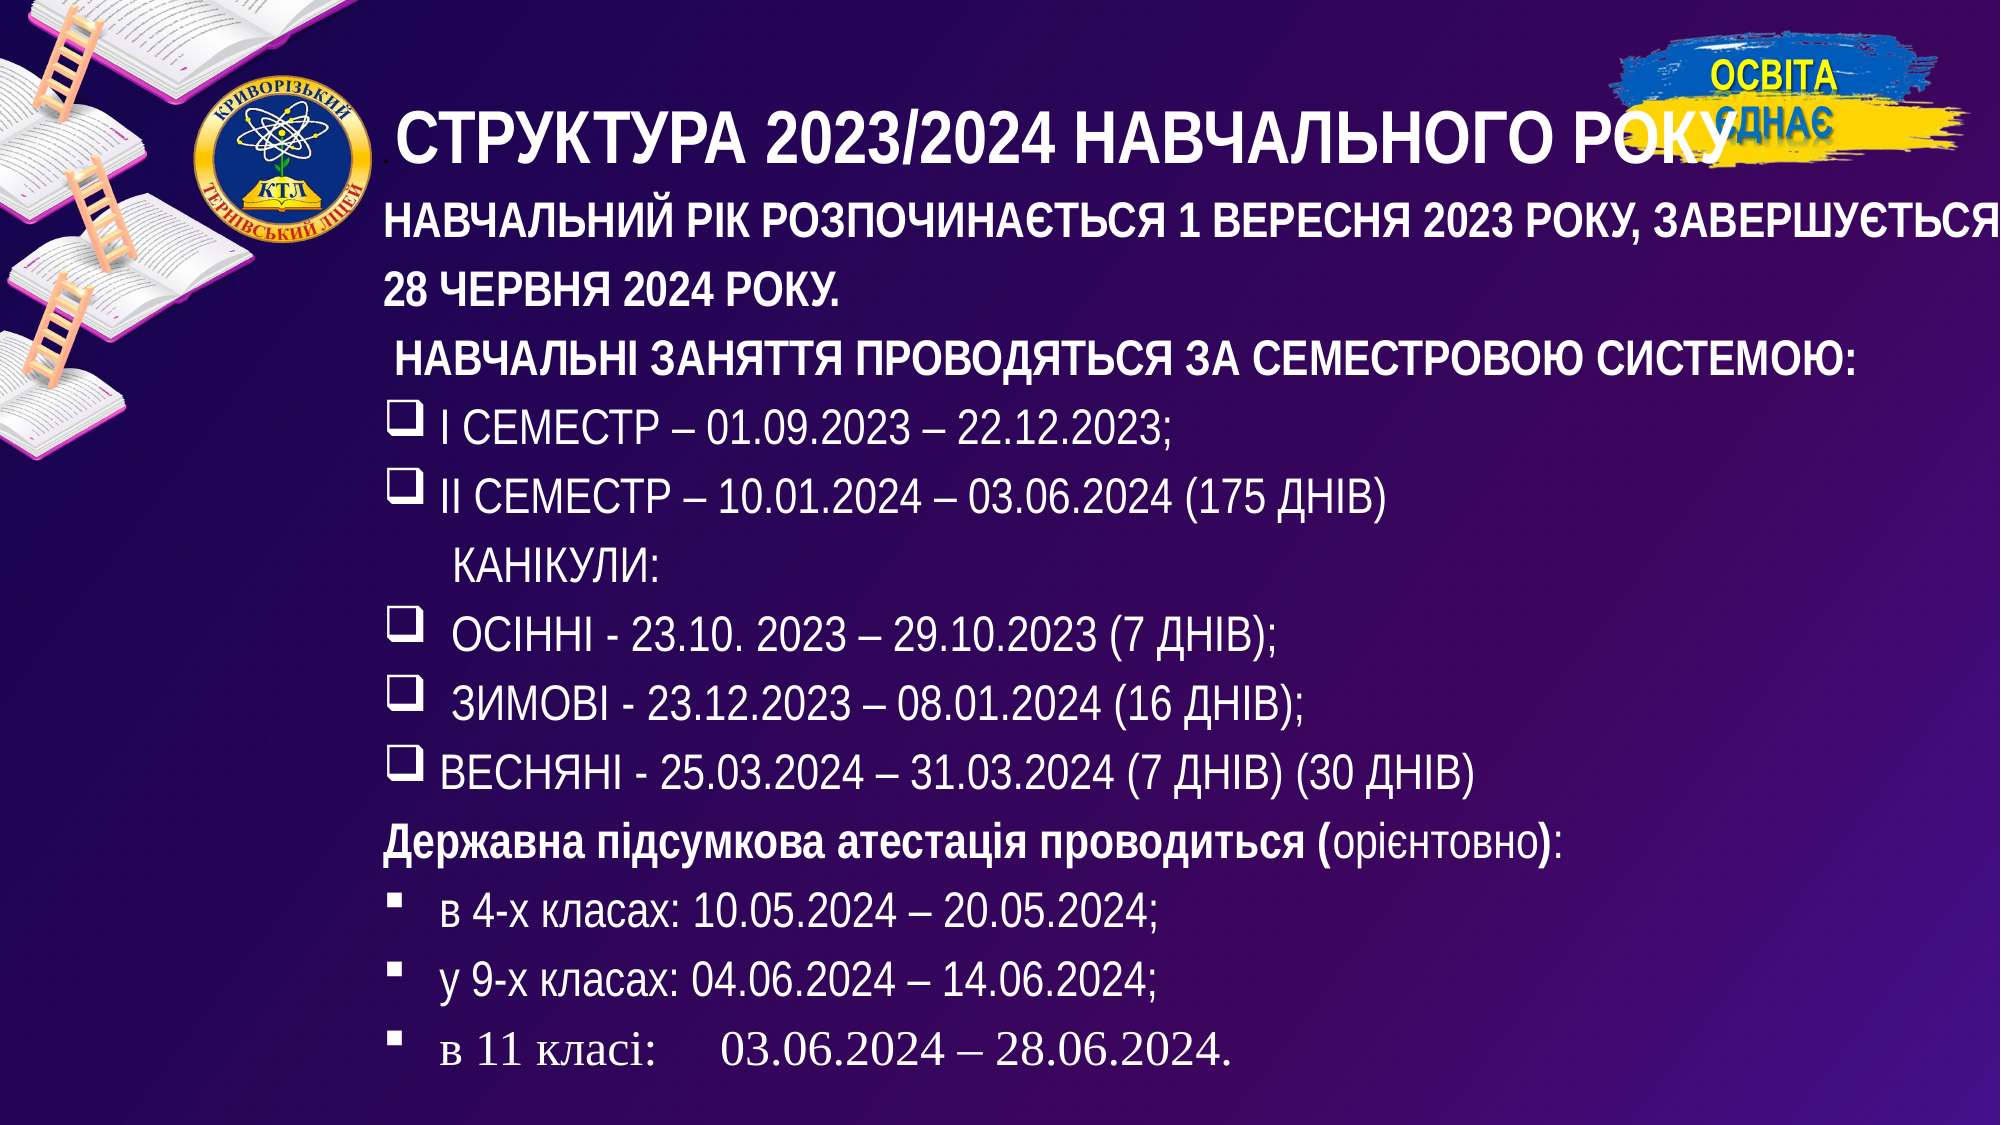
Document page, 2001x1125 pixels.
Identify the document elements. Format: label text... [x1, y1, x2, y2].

picture [0, 0, 2000, 1125]
text_box . Структура 2023/2024 навчального року Навчальний рік розпочинається 1 вересня 2023 року, завершується 28 червня 2024 року. Навчальні заняття проводяться за семестровою системою: І семестр – 01.09.2023 – 22.12.2023; ІІ семестр – 10.01.2024 – 03.06.2024 (175 днів) Канікули: осінні - 23.10. 2023 – 29.10.2023 (7 днів); зимові - 23.12.2023 – 08.01.2024 (16 днів); весняні - 25.03.2024 – 31.03.2024 (7 днів) (30 днів) Державна підсумкова атестація проводиться (орієнтовно): в 4-х класах: 10.05.2024 – 20.05.2024; у 9-х класах: 04.06.2024 – 14.06.2024; в 11 класі: 03.06.2024 – 28.06.2024. [368, 75, 2000, 1083]
